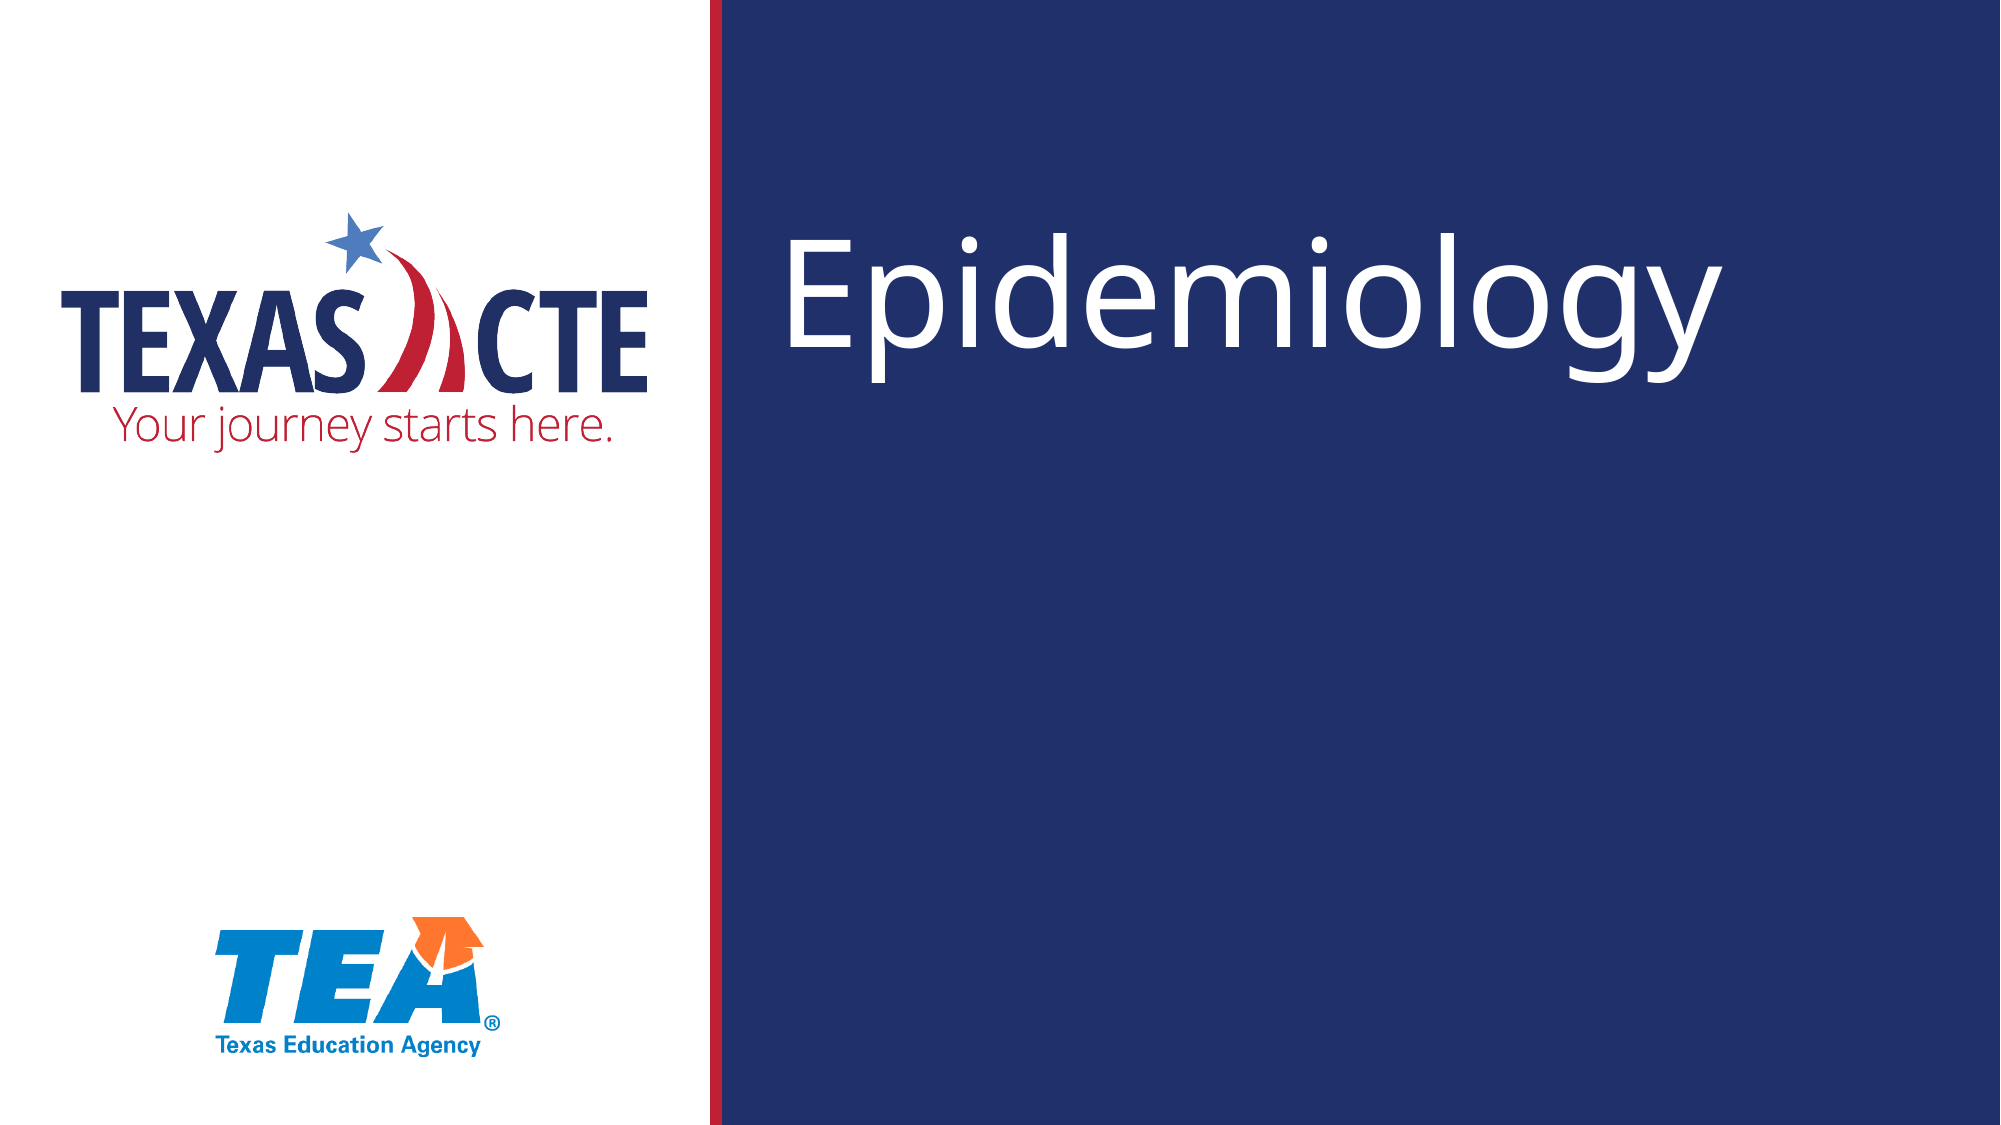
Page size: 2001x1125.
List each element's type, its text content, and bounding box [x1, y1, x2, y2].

picture [61, 212, 647, 453]
list Epidemiology [776, 200, 1939, 1032]
picture [215, 917, 500, 1057]
